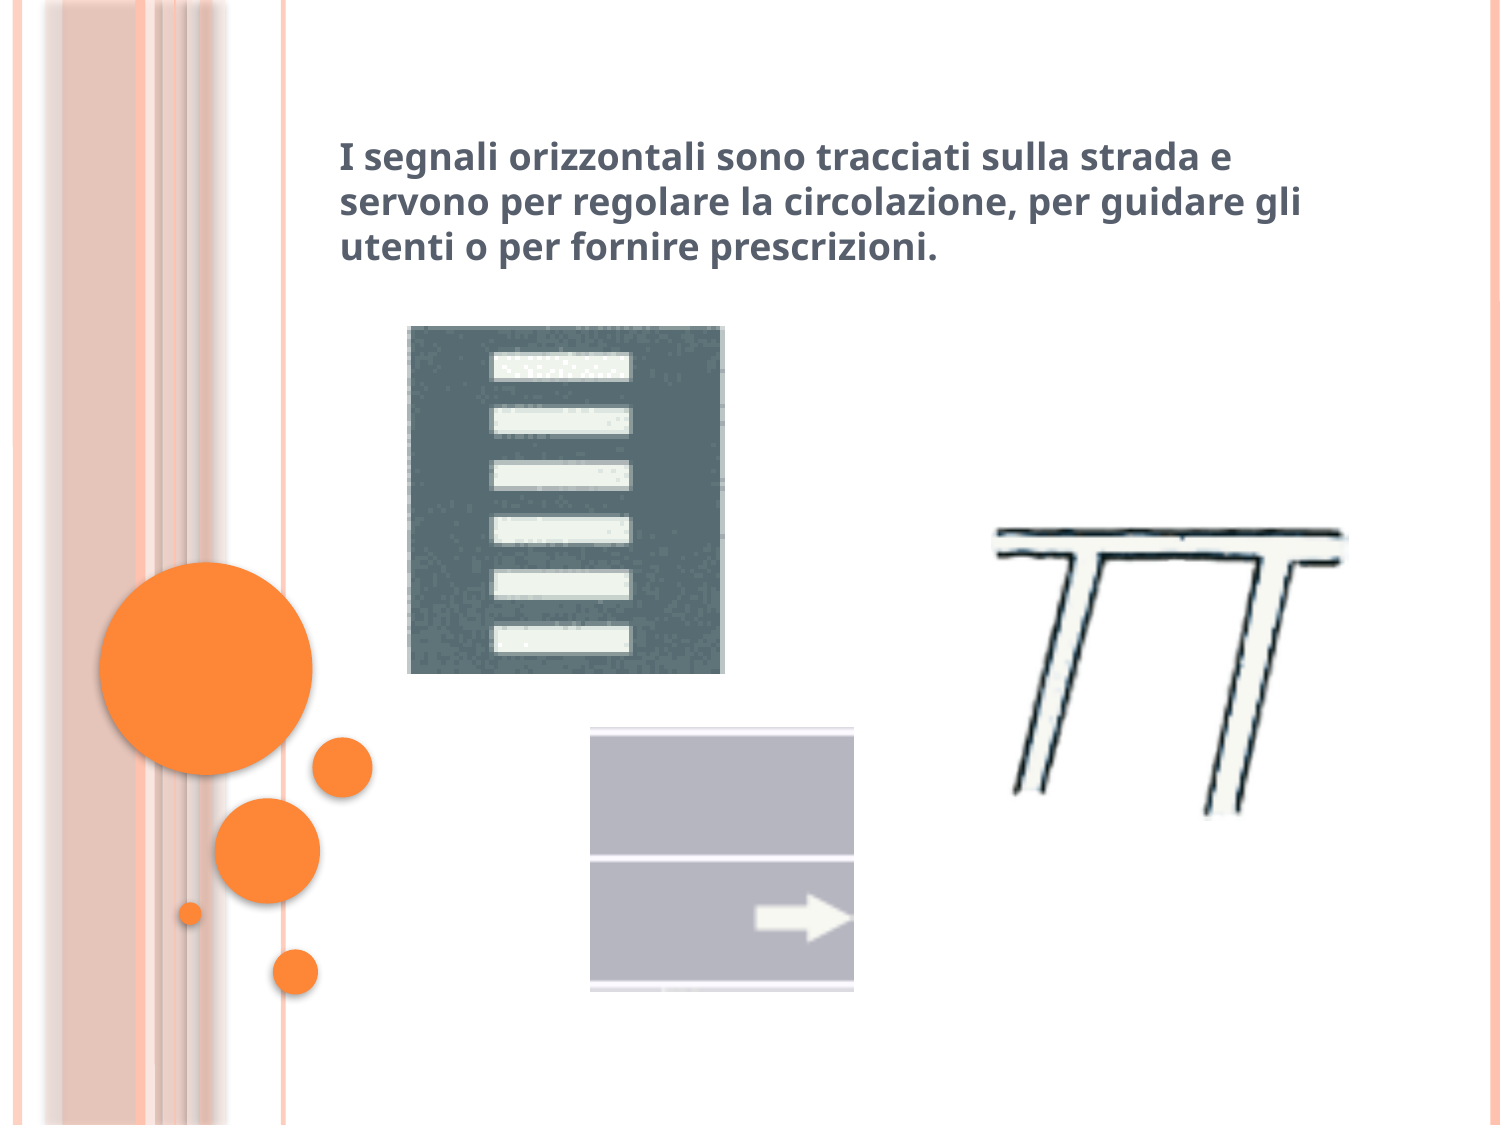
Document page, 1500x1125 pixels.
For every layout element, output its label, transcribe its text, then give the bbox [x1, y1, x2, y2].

subtitle I segnali orizzontali sono tracciati sulla strada e servono per regolare la circolazione, per guidare gli utenti o per fornire prescrizioni. [324, 125, 1388, 1046]
picture [990, 526, 1350, 822]
picture [406, 325, 725, 675]
picture [590, 727, 855, 992]
